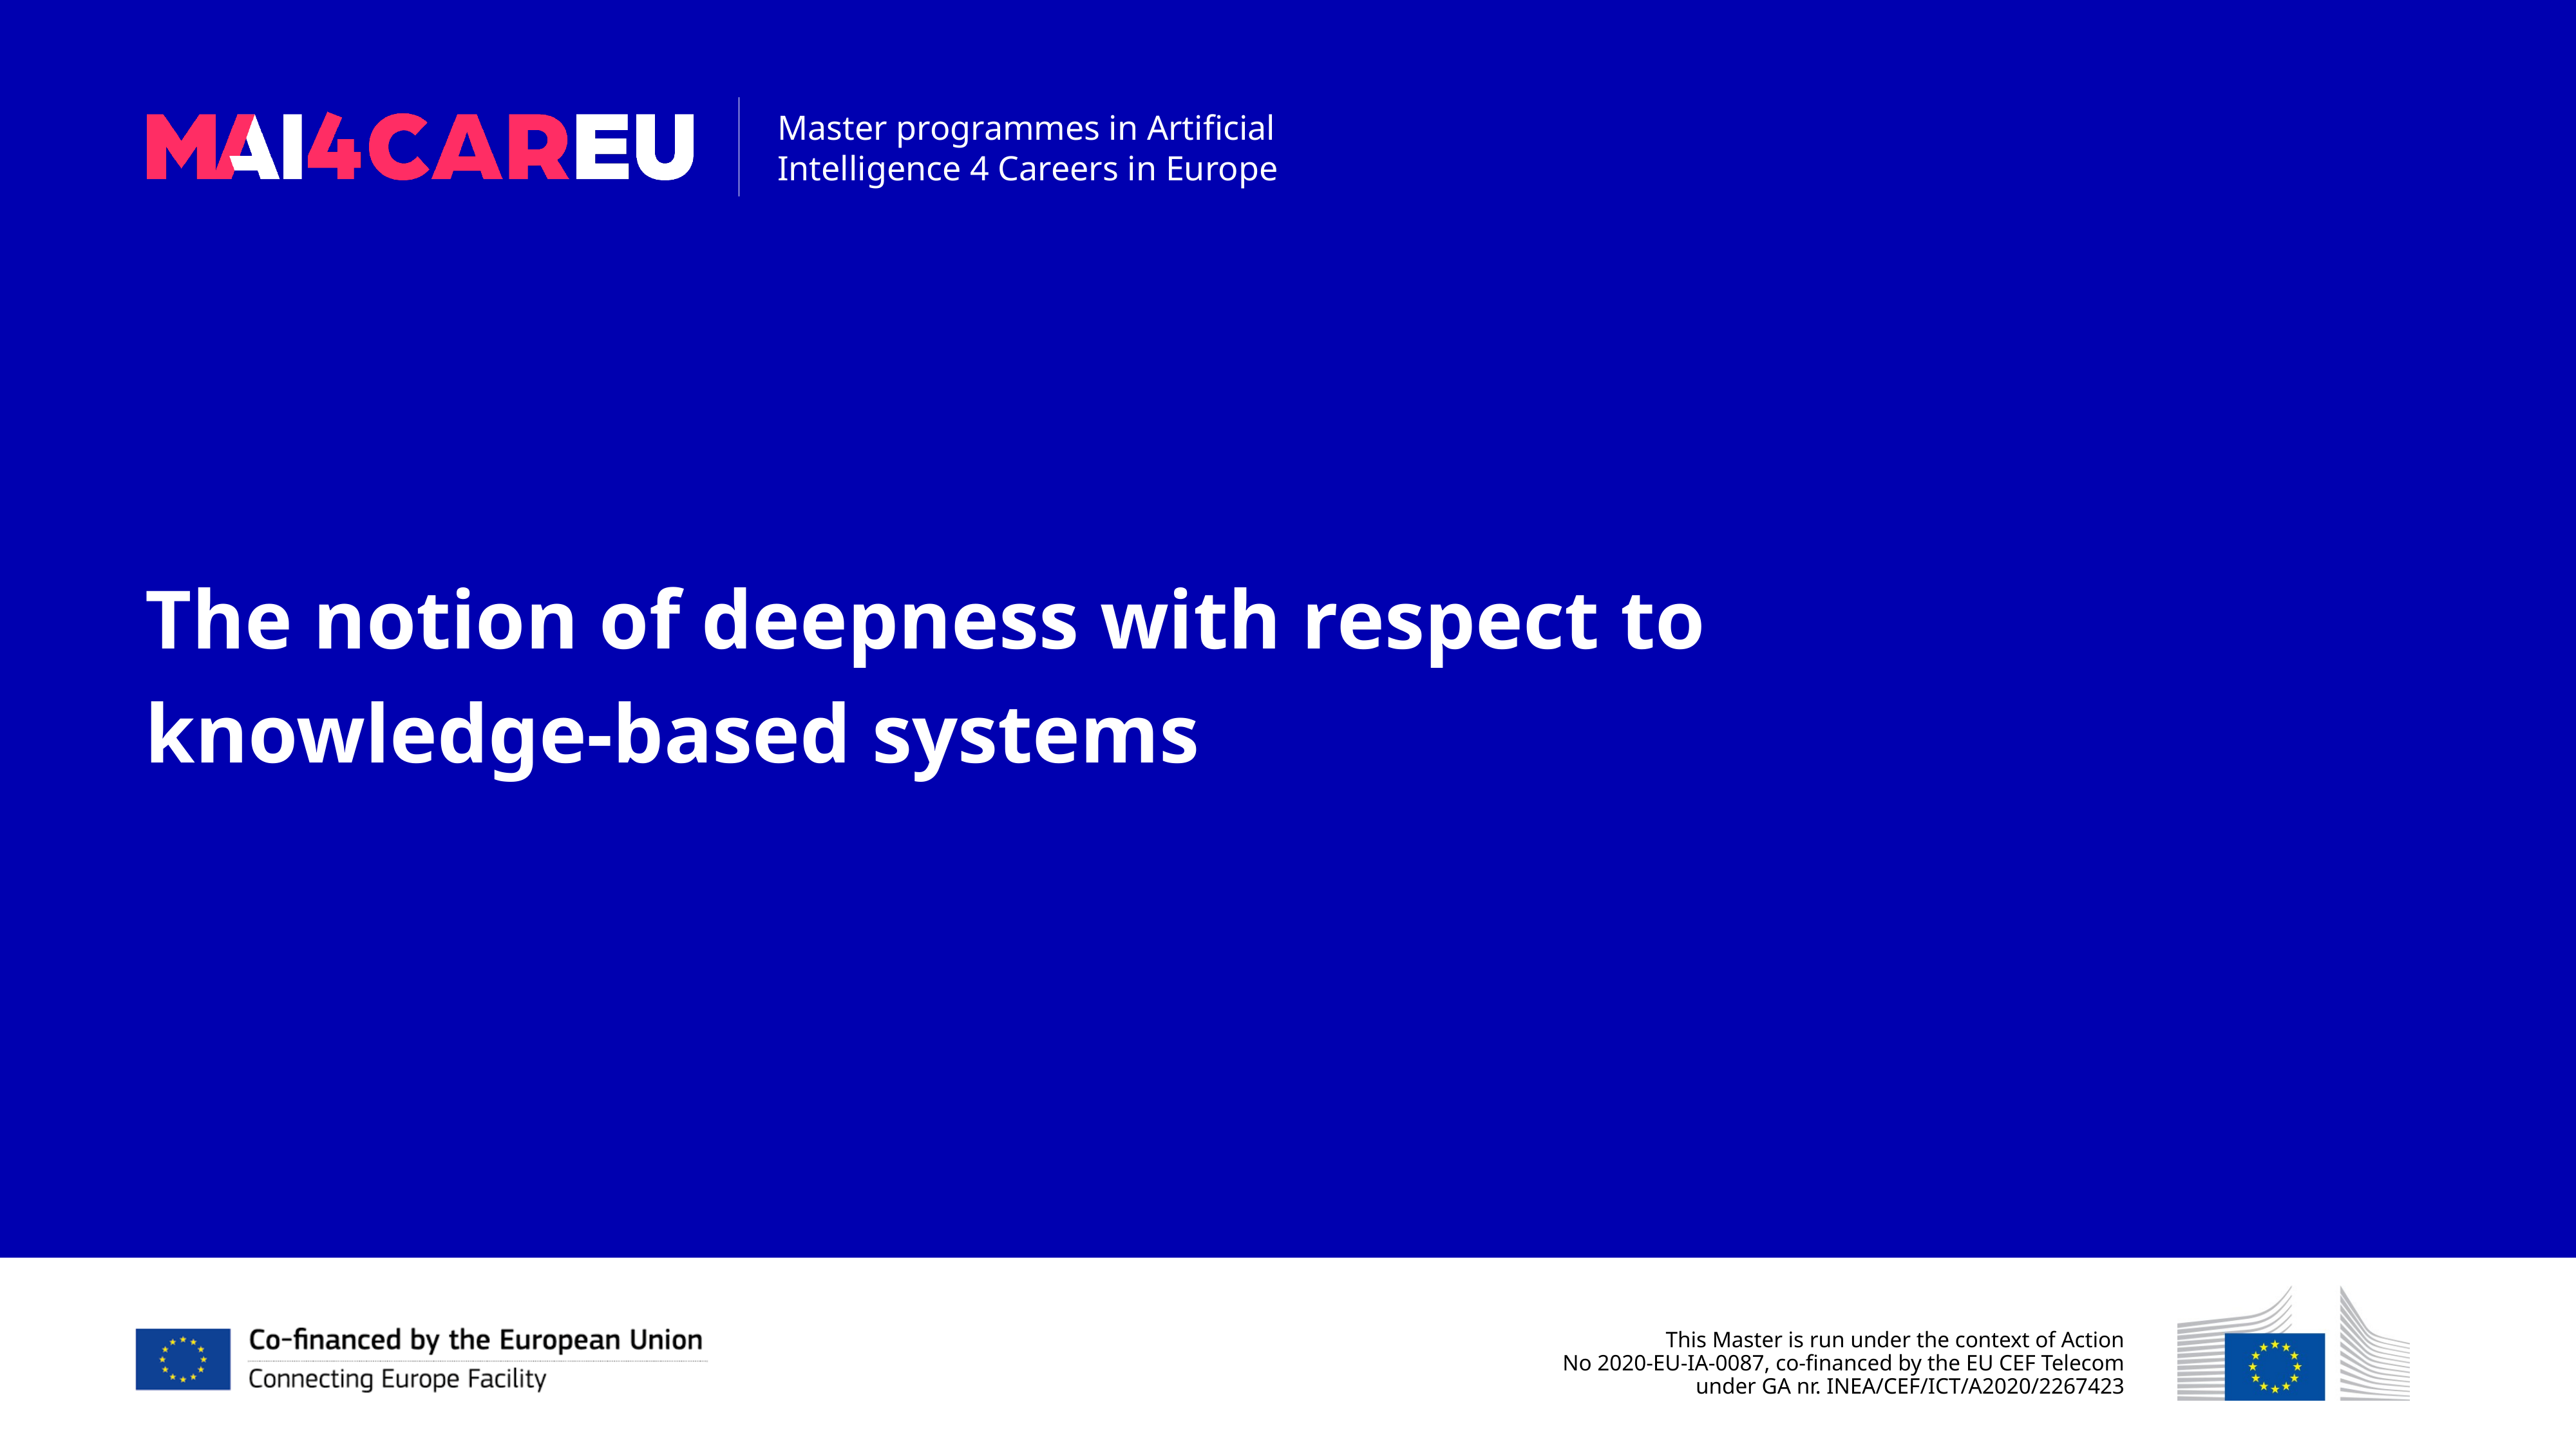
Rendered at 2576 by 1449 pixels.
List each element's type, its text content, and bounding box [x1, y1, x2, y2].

list The notion of deepness with respect to knowledge-based systems [136, 574, 2417, 830]
picture [2177, 1285, 2410, 1401]
picture [124, 1319, 713, 1399]
picture [147, 111, 694, 180]
